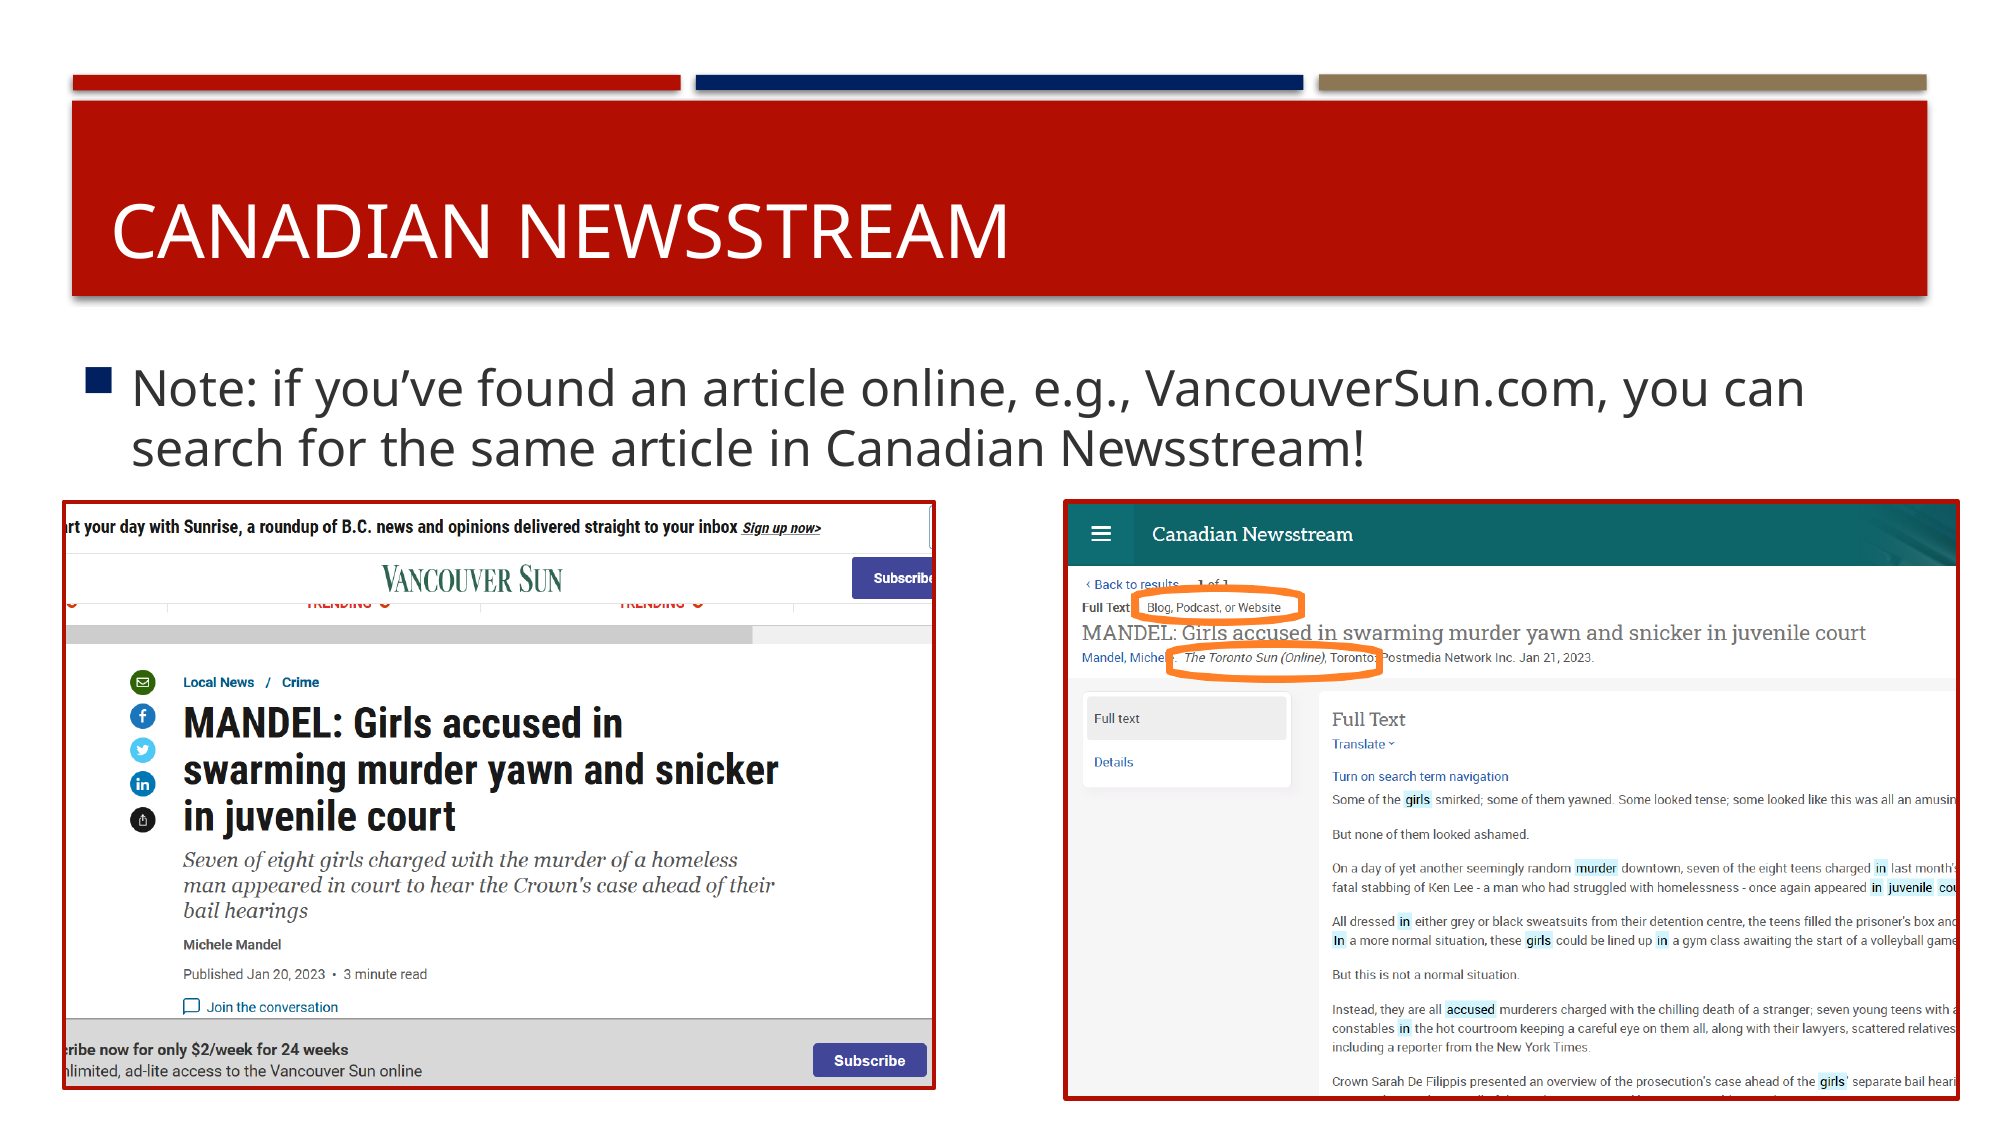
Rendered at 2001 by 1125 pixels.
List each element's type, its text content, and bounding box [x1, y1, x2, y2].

title Canadian Newsstream [95, 115, 1905, 282]
picture [65, 503, 933, 1087]
picture [1067, 503, 1956, 1097]
list Note: if you’ve found an article online, e.g., VancouverSun.com, you can search for the same article in Canadian Newsstream! [65, 454, 1861, 697]
